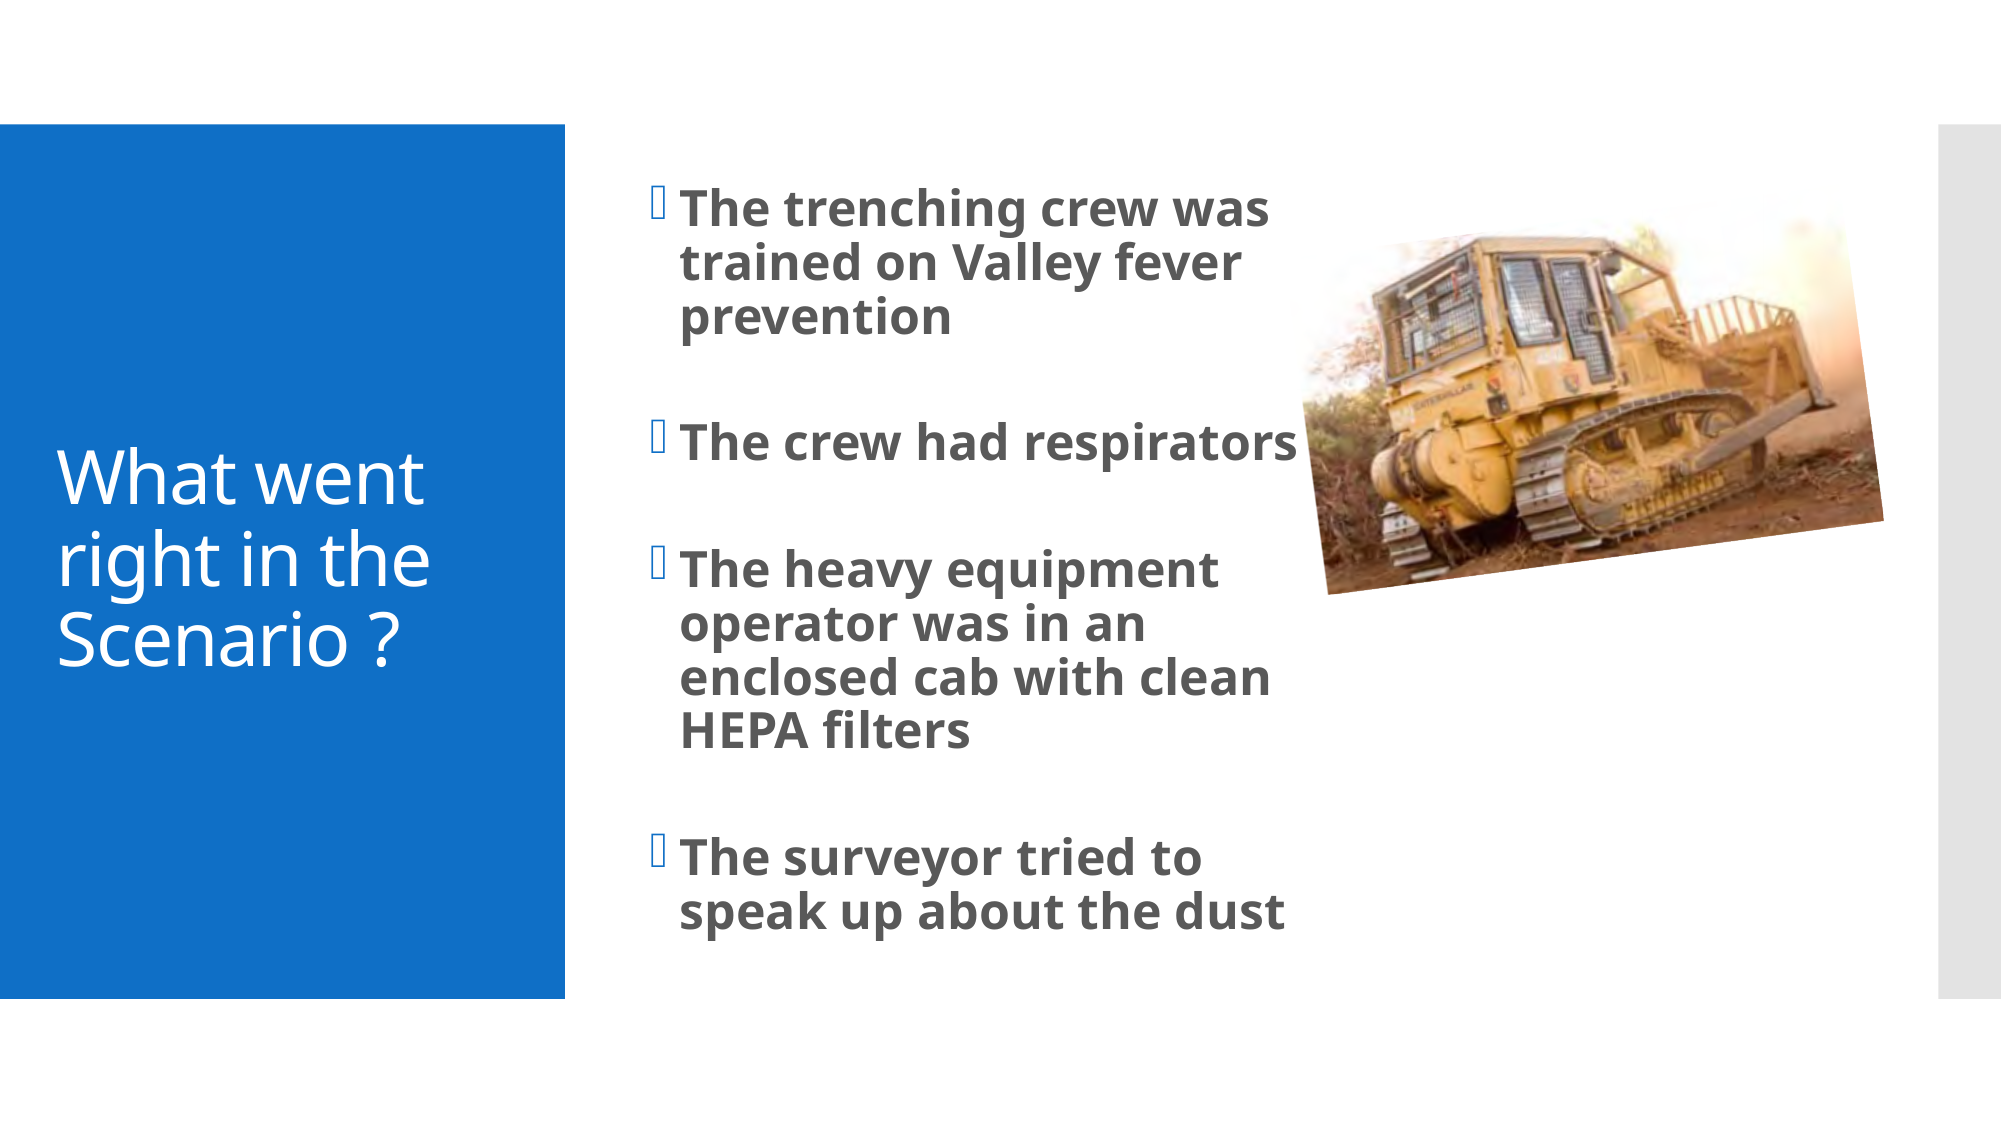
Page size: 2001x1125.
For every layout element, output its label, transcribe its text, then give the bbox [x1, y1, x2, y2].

title What went right in the Scenario ? [41, 184, 525, 940]
list The trenching crew was trained on Valley fever prevention The crew had respirators The heavy equipment operator was in an enclosed cab with clean HEPA filters The surveyor tried to speak up about the dust [634, 141, 1347, 982]
picture [1281, 185, 1883, 595]
